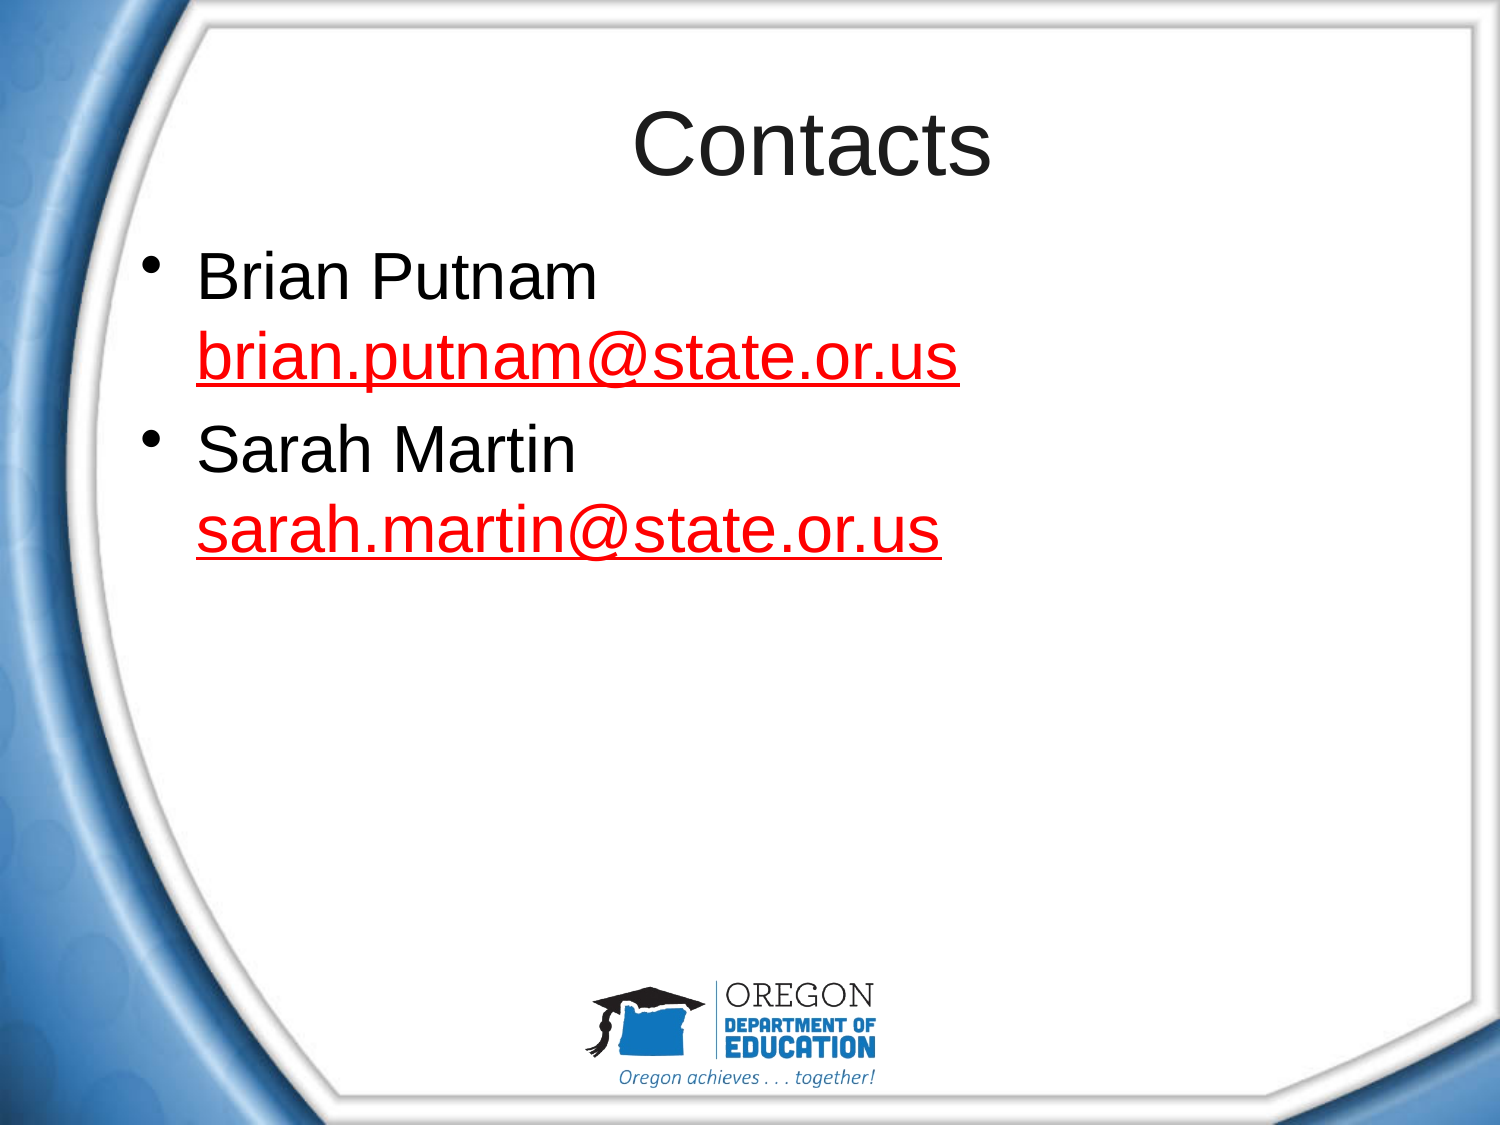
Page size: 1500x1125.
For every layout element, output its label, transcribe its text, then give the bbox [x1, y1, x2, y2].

title Contacts [137, 45, 1488, 233]
picture [0, 0, 1500, 1125]
list Brian Putnam brian.putnam@state.or.us Sarah Martin sarah.martin@state.or.us [125, 224, 1215, 1063]
